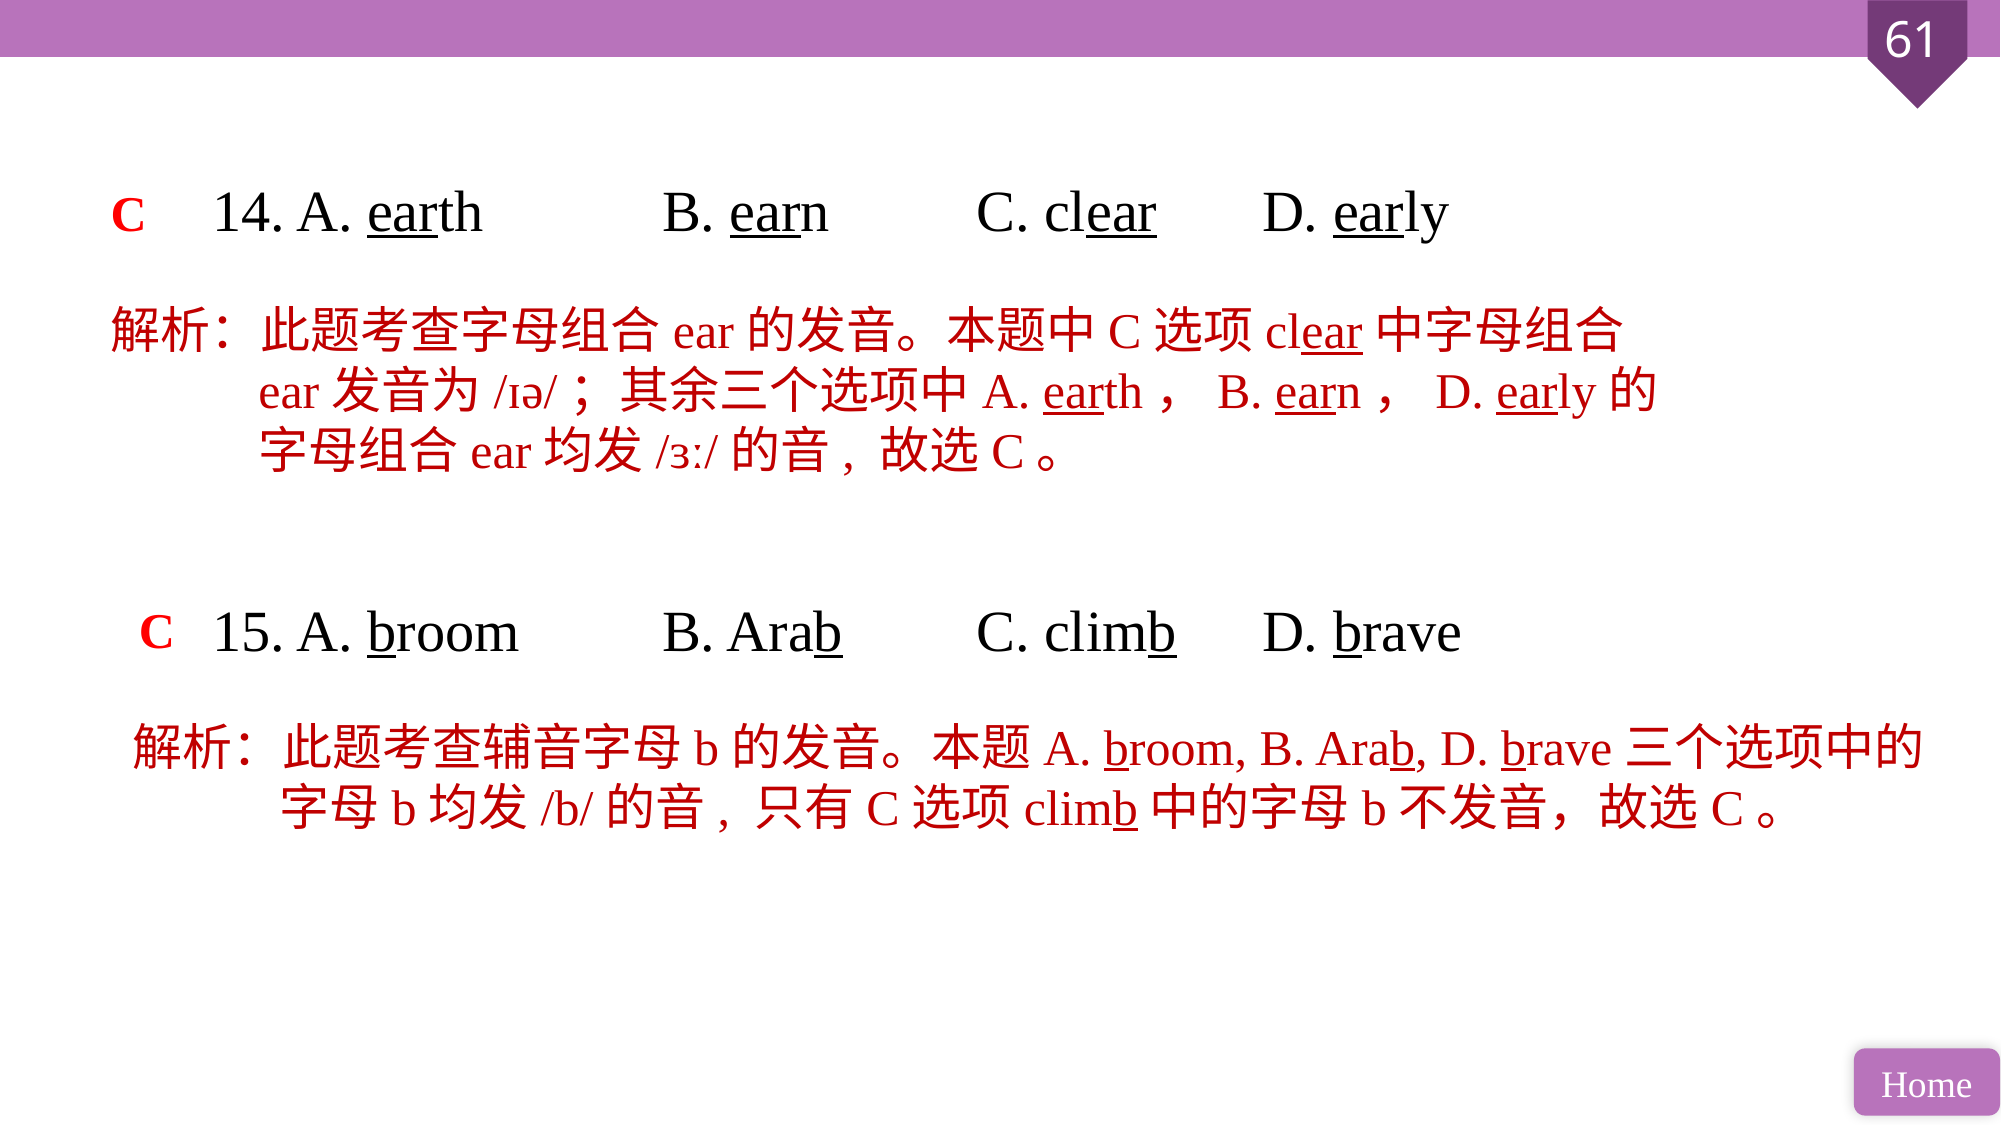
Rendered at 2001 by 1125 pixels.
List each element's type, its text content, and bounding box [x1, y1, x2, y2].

text_box C [95, 173, 170, 249]
text_box 解析：此题考查字母组合ear的发音。本题中C选项clear中字母组合ear发音为/ɪə/；其余三个选项中A. earth，B. earn，D. early的字母组合ear均发/ɜː/的音, 故选C。 [96, 291, 1700, 487]
text_box C [123, 590, 198, 666]
text_box 14. A. earth B. earn C. clear D. early 15. A. broom B. Arab C. climb D. brave [197, 151, 1952, 671]
text_box 解析：此题考查辅音字母b的发音。本题A. broom, B. Arab, D. brave三个选项中的字母b均发/b/的音, 只有C选项climb中的字母b不发音，故选C。 [117, 707, 1940, 843]
